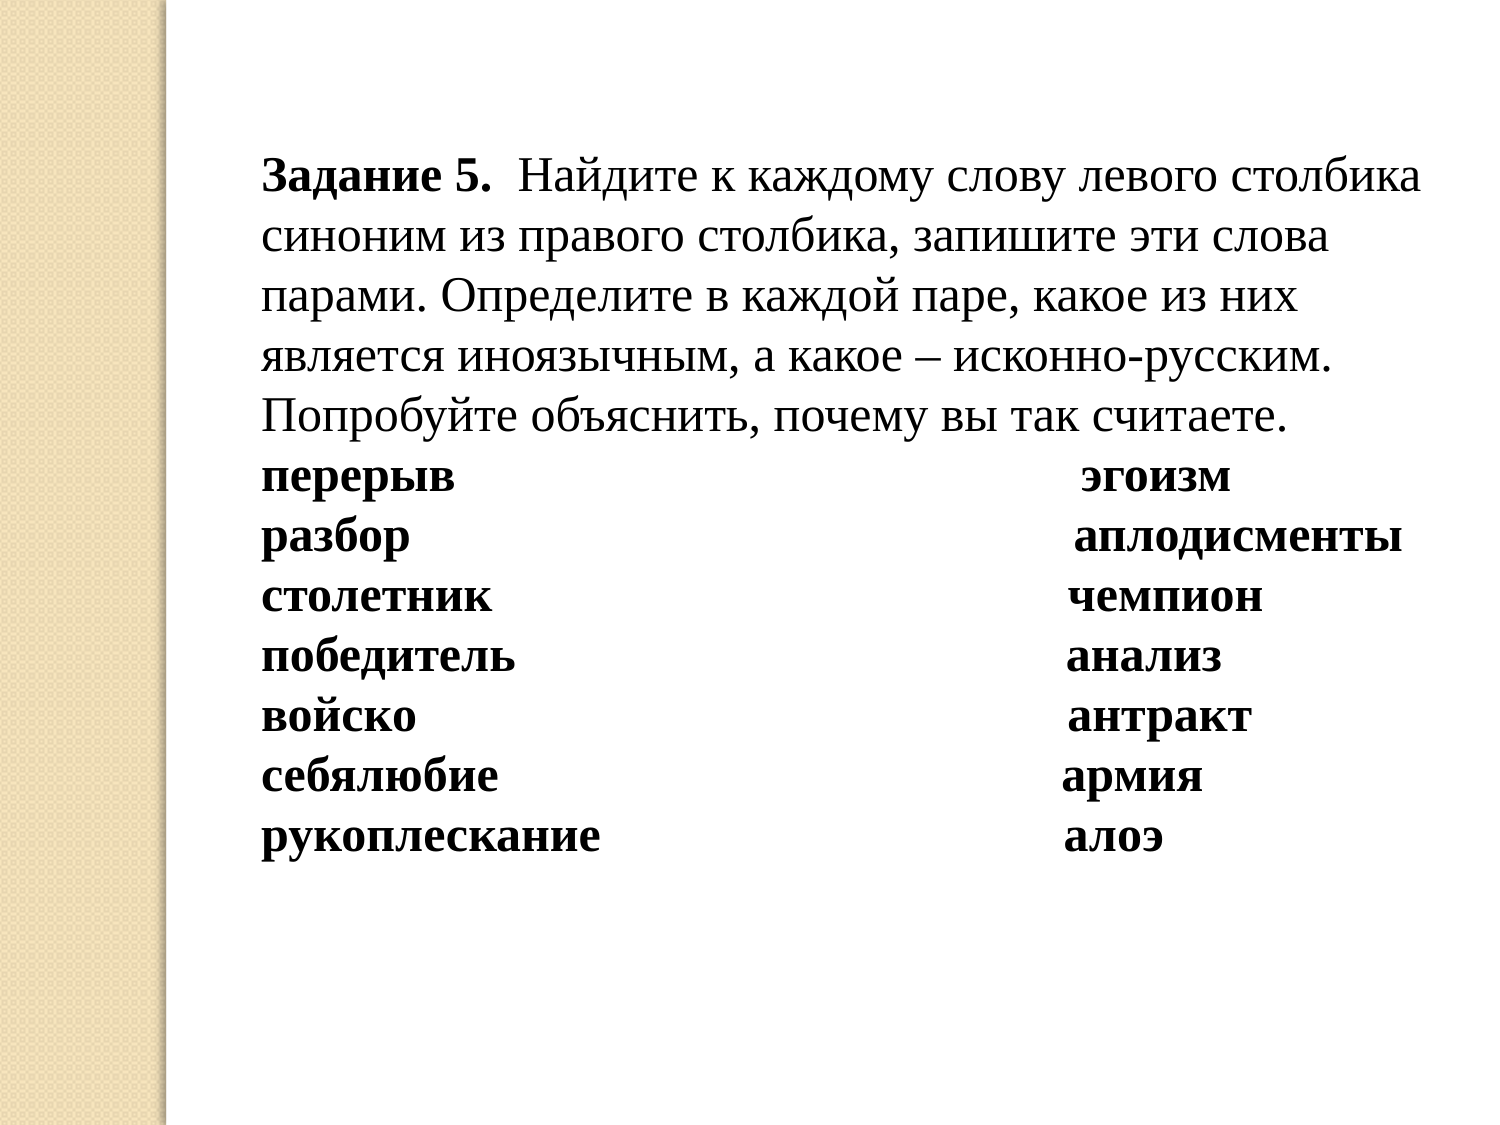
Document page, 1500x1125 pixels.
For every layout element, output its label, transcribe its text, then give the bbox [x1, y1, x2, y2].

text_box Задание 5. Найдите к каждому слову левого столбика синоним из правого столбика, запишите эти слова парами. Определите в каждой паре, какое из них является иноязычным, а какое – исконно-русским. Попробуйте объяснить, почему вы так считаете. перерыв эгоизм разбор аплодисменты столетник чемпион победитель анализ войско антракт себялюбие армия рукоплескание алоэ [246, 74, 1442, 870]
